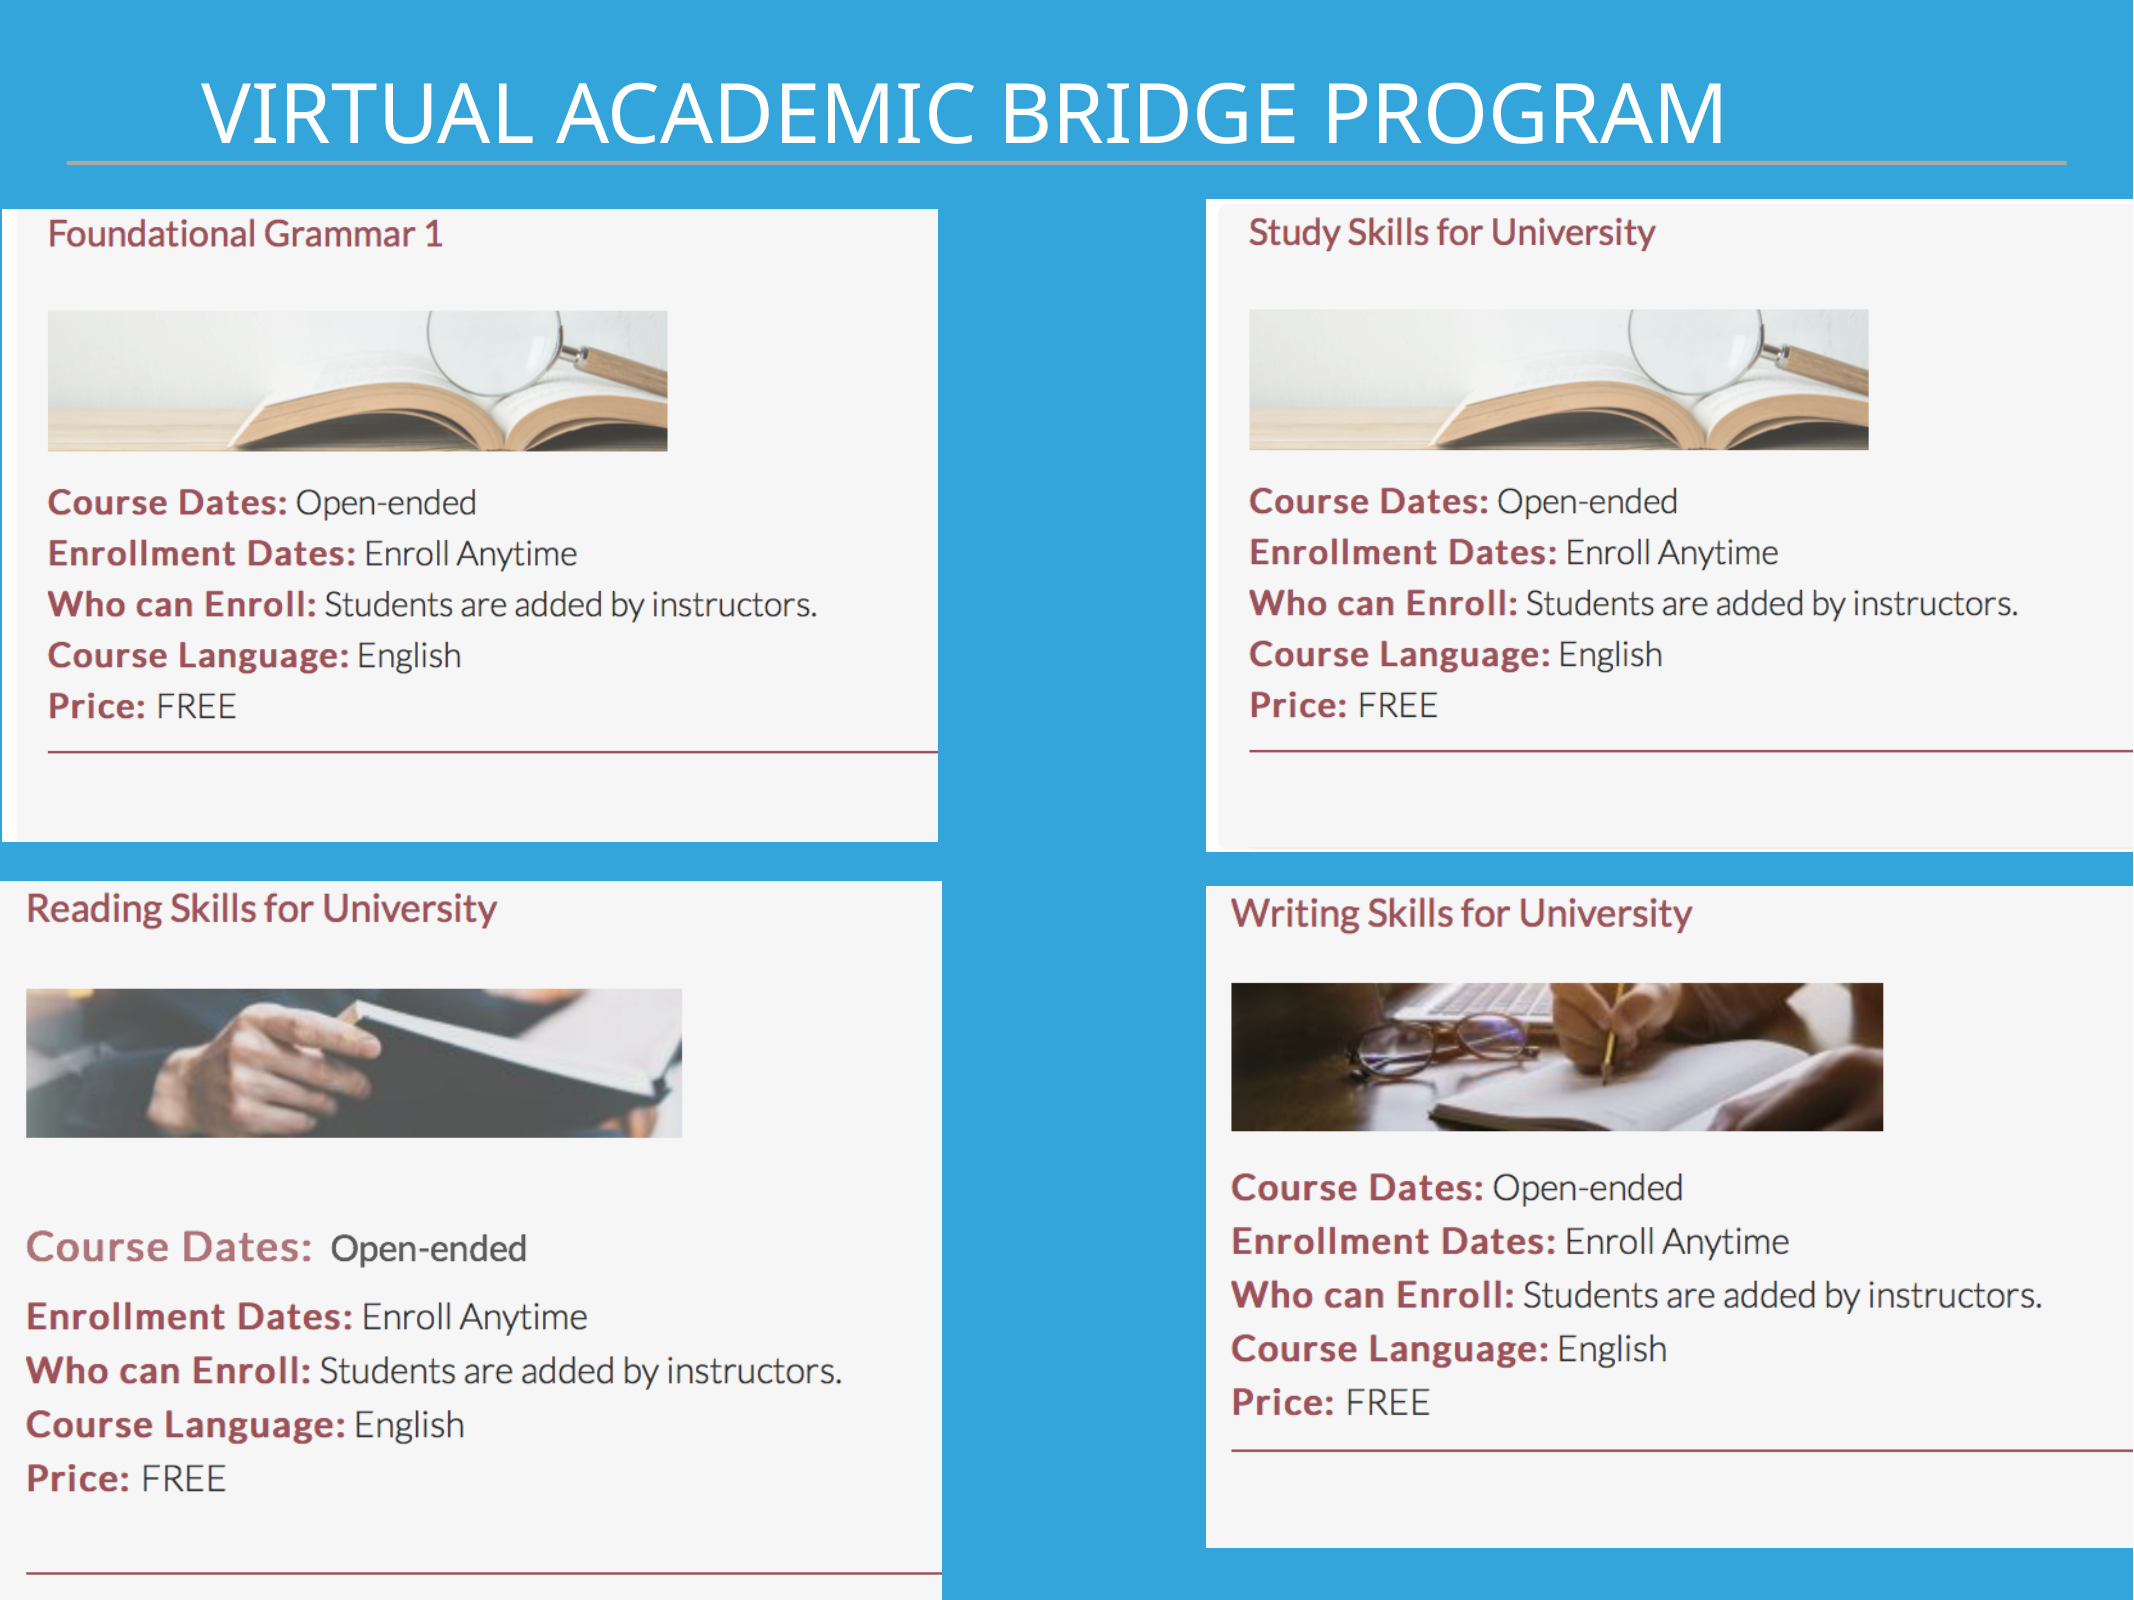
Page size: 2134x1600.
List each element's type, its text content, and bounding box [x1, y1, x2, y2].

picture [1, 208, 939, 843]
picture [1205, 199, 2134, 852]
picture [0, 880, 942, 1600]
picture [1205, 885, 2134, 1548]
title VIRTUAL academic bridge program [193, 70, 2071, 207]
